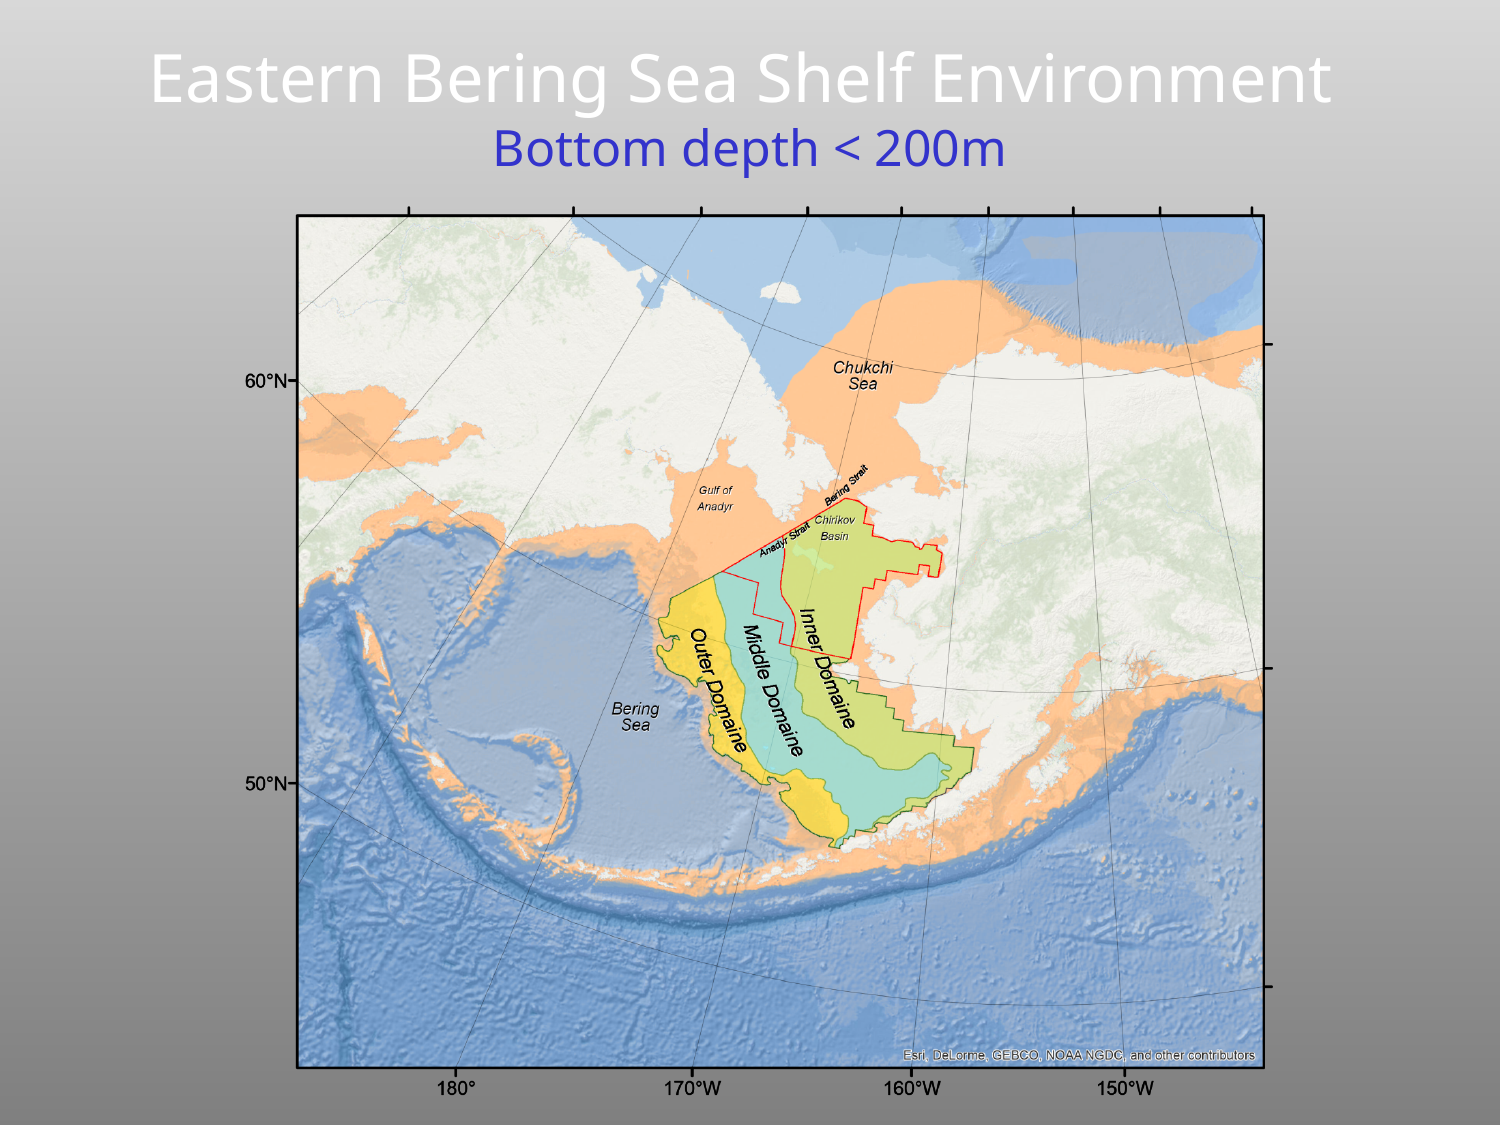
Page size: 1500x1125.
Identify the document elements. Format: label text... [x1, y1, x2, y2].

picture [224, 199, 1275, 1101]
text_box Eastern Bering Sea Shelf Environment Bottom depth < 200m [87, 12, 1413, 200]
